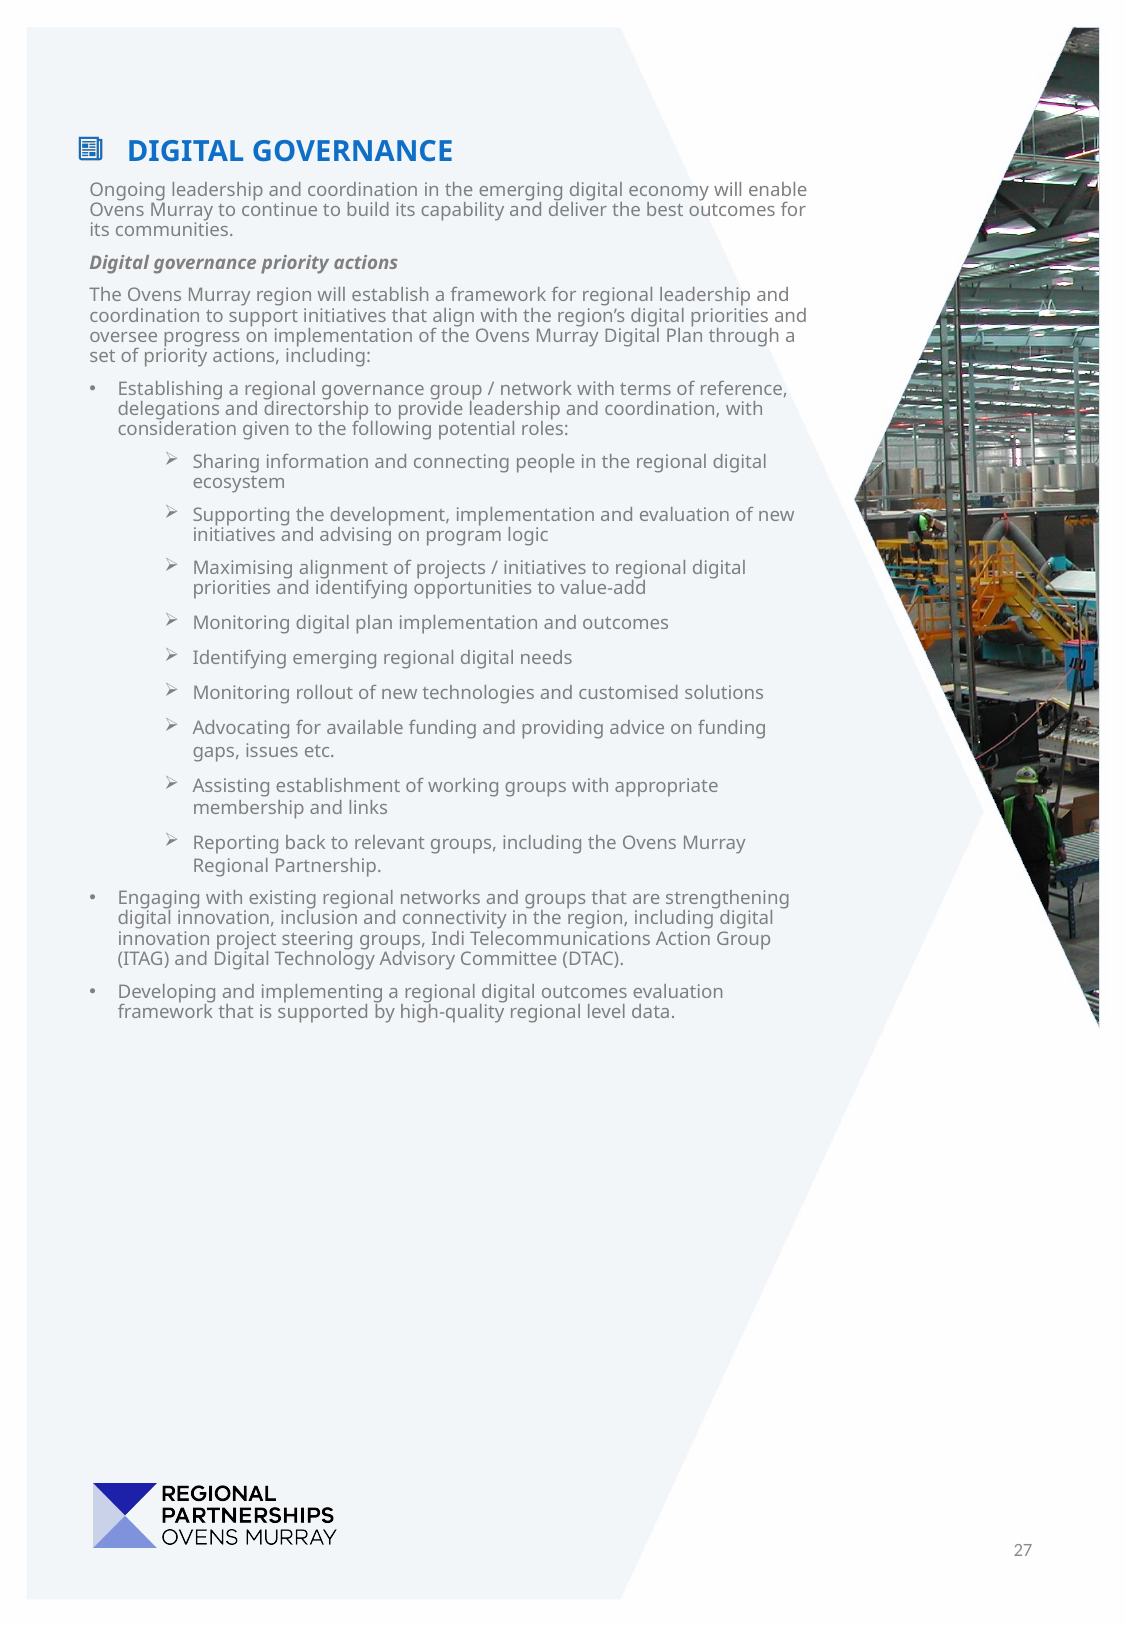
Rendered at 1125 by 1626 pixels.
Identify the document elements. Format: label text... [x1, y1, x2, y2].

picture [93, 1483, 337, 1548]
text_box Digital governance Ongoing leadership and coordination in the emerging digital economy will enable Ovens Murray to continue to build its capability and deliver the best outcomes for its communities. Digital governance priority actions The Ovens Murray region will establish a framework for regional leadership and coordination to support initiatives that align with the region’s digital priorities and oversee progress on implementation of the Ovens Murray Digital Plan through a set of priority actions, including: Establishing a regional governance group / network with terms of reference, delegations and directorship to provide leadership and coordination, with consideration given to the following potential roles: Sharing information and connecting people in the regional digital ecosystem Supporting the development, implementation and evaluation of new initiatives and advising on program logic Maximising alignment of projects / initiatives to regional digital priorities and identifying opportunities to value-add Monitoring digital plan implementation and outcomes Identifying emerging regional digital needs Monitoring rollout of new technologies and customised solutions Advocating for available funding and providing advice on funding gaps, issues etc. Assisting establishment of working groups with appropriate membership and links Reporting back to relevant groups, including the Ovens Murray Regional Partnership. Engaging with existing regional networks and groups that are strengthening digital innovation, inclusion and connectivity in the region, including digital innovation project steering groups, Indi Telecommunications Action Group (ITAG) and Digital Technology Advisory Committee (DTAC). Developing and implementing a regional digital outcomes evaluation framework that is supported by high-quality regional level data. [74, 128, 843, 1063]
slide_number 27 [794, 1506, 1048, 1593]
picture [74, 132, 107, 165]
